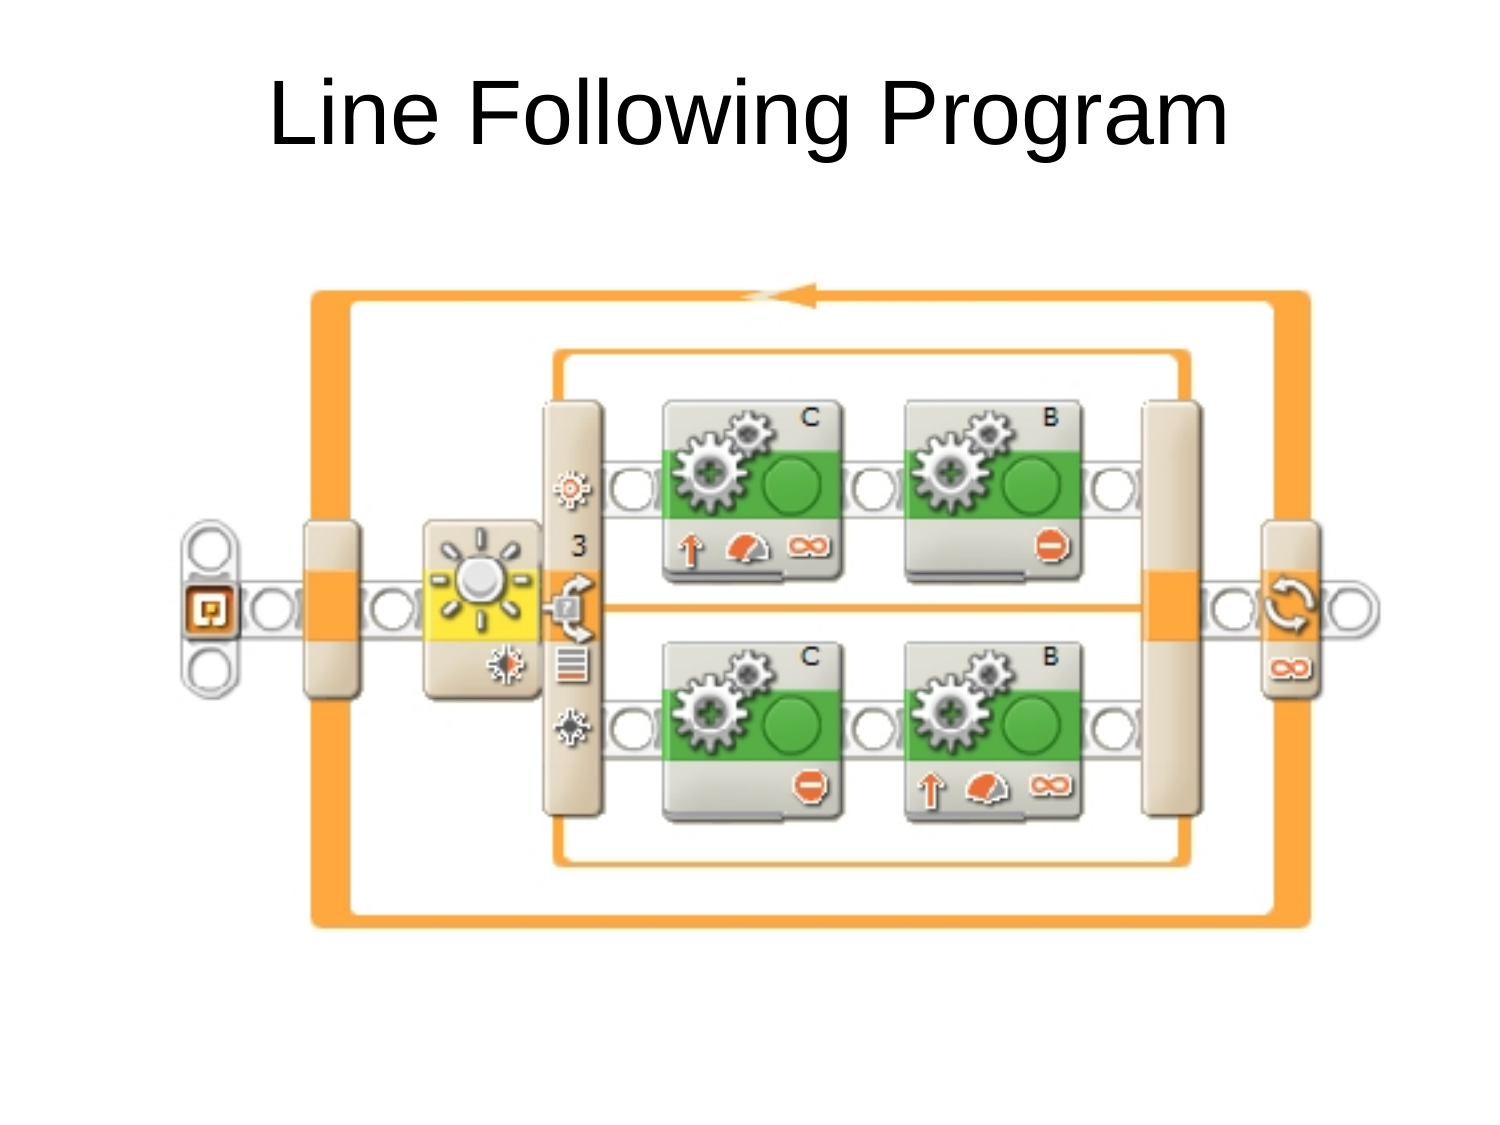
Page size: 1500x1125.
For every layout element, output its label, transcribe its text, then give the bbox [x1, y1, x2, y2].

picture [112, 262, 1413, 1009]
title Line Following Program [75, 45, 1425, 233]
